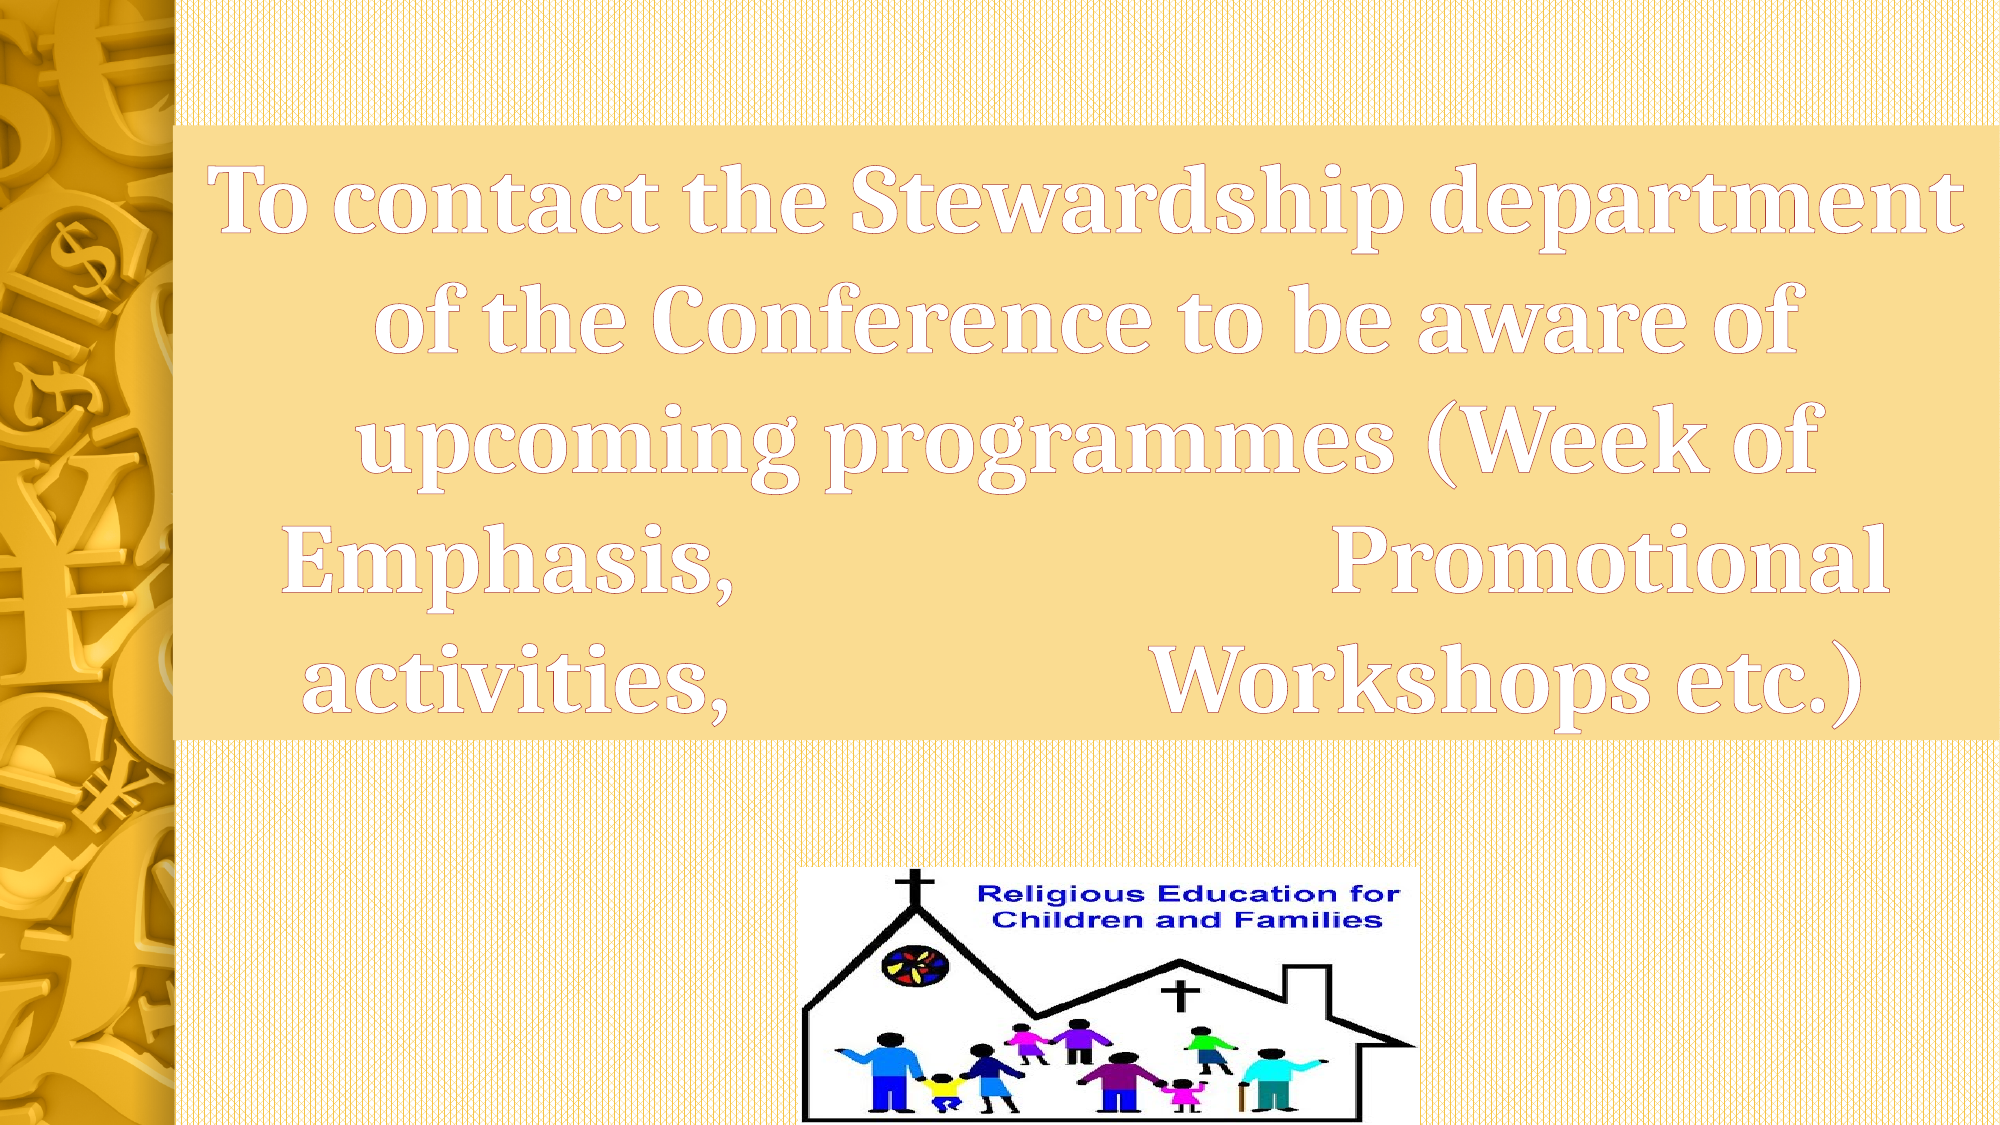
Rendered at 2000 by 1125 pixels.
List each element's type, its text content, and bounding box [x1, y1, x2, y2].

picture [798, 867, 1420, 1125]
text_box To contact the Stewardship department of the Conference to be aware of upcoming programmes (Week of Emphasis, Promotional activities, Workshops etc.) [172, 125, 2000, 741]
picture [0, 0, 175, 1125]
